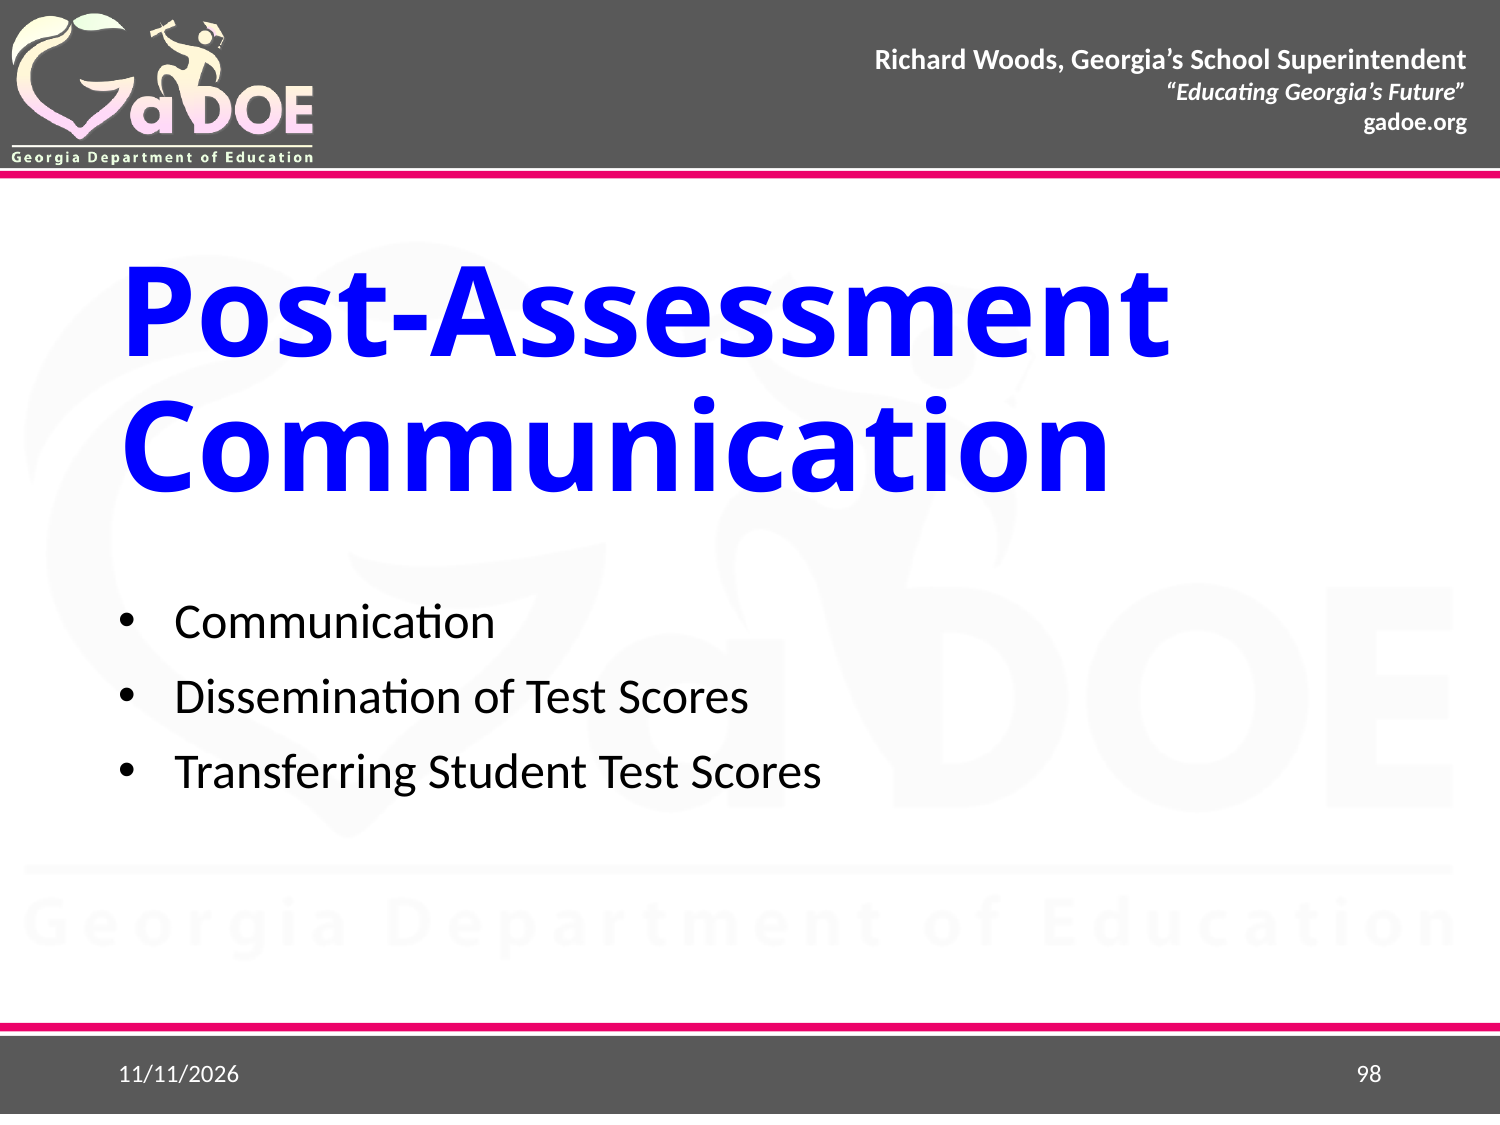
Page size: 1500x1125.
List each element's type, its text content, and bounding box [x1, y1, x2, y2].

picture [19, 235, 1473, 980]
list Communication Dissemination of Test Scores Transferring Student Test Scores [103, 587, 1397, 870]
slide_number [103, 1042, 441, 1103]
title Post-Assessment Communication [103, 234, 1397, 527]
slide_number 98 [1059, 1042, 1397, 1103]
